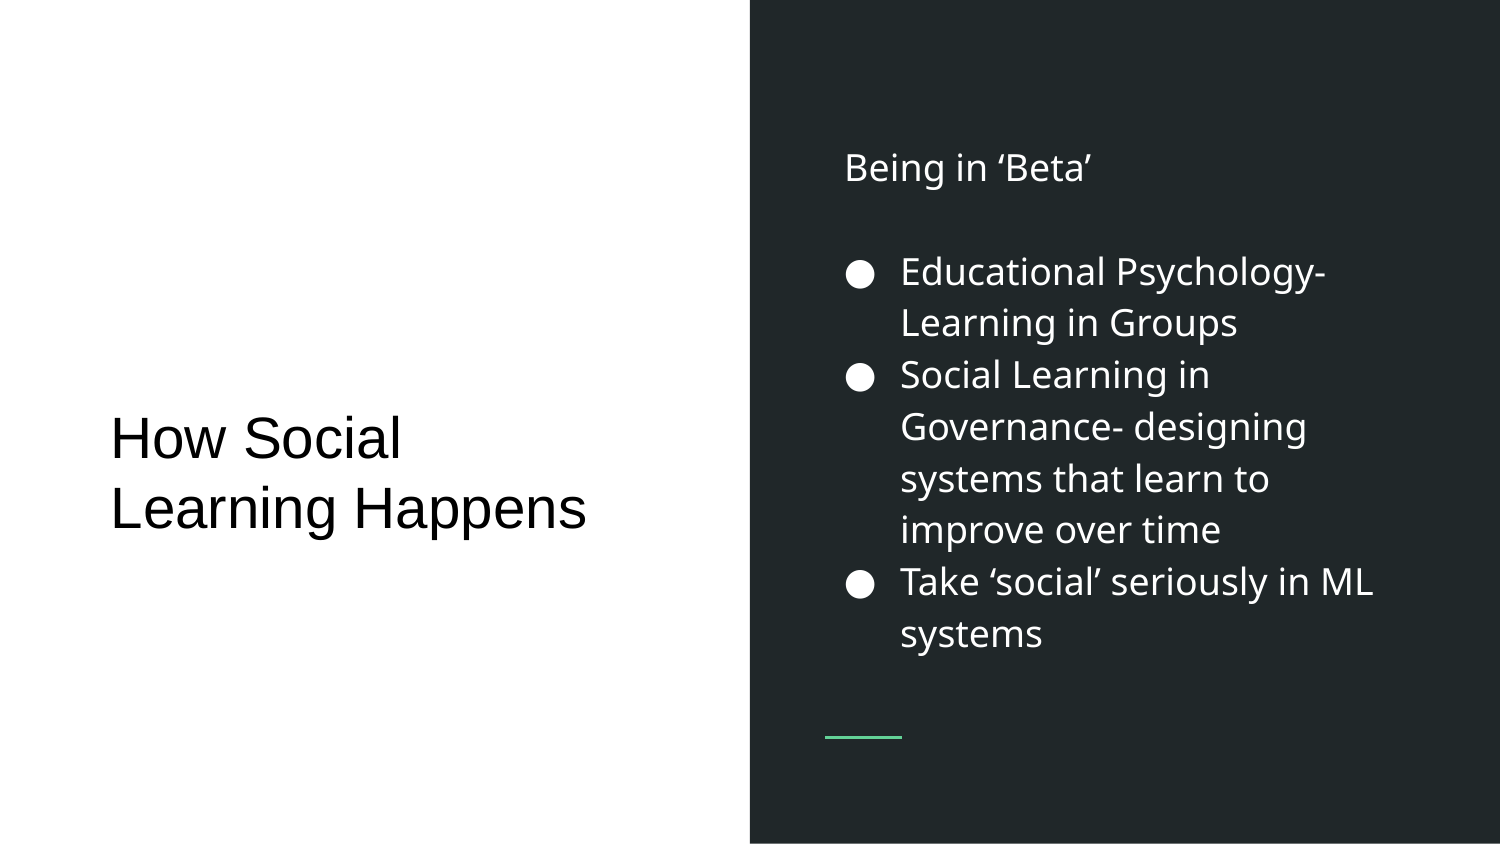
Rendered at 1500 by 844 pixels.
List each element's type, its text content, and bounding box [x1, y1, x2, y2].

list Being in ‘Beta’ Educational Psychology- Learning in Groups Social Learning in Governance- designing systems that learn to improve over time Take ‘social’ seriously in ML systems [810, 118, 1440, 725]
text_box How Social Learning Happens [95, 392, 660, 548]
